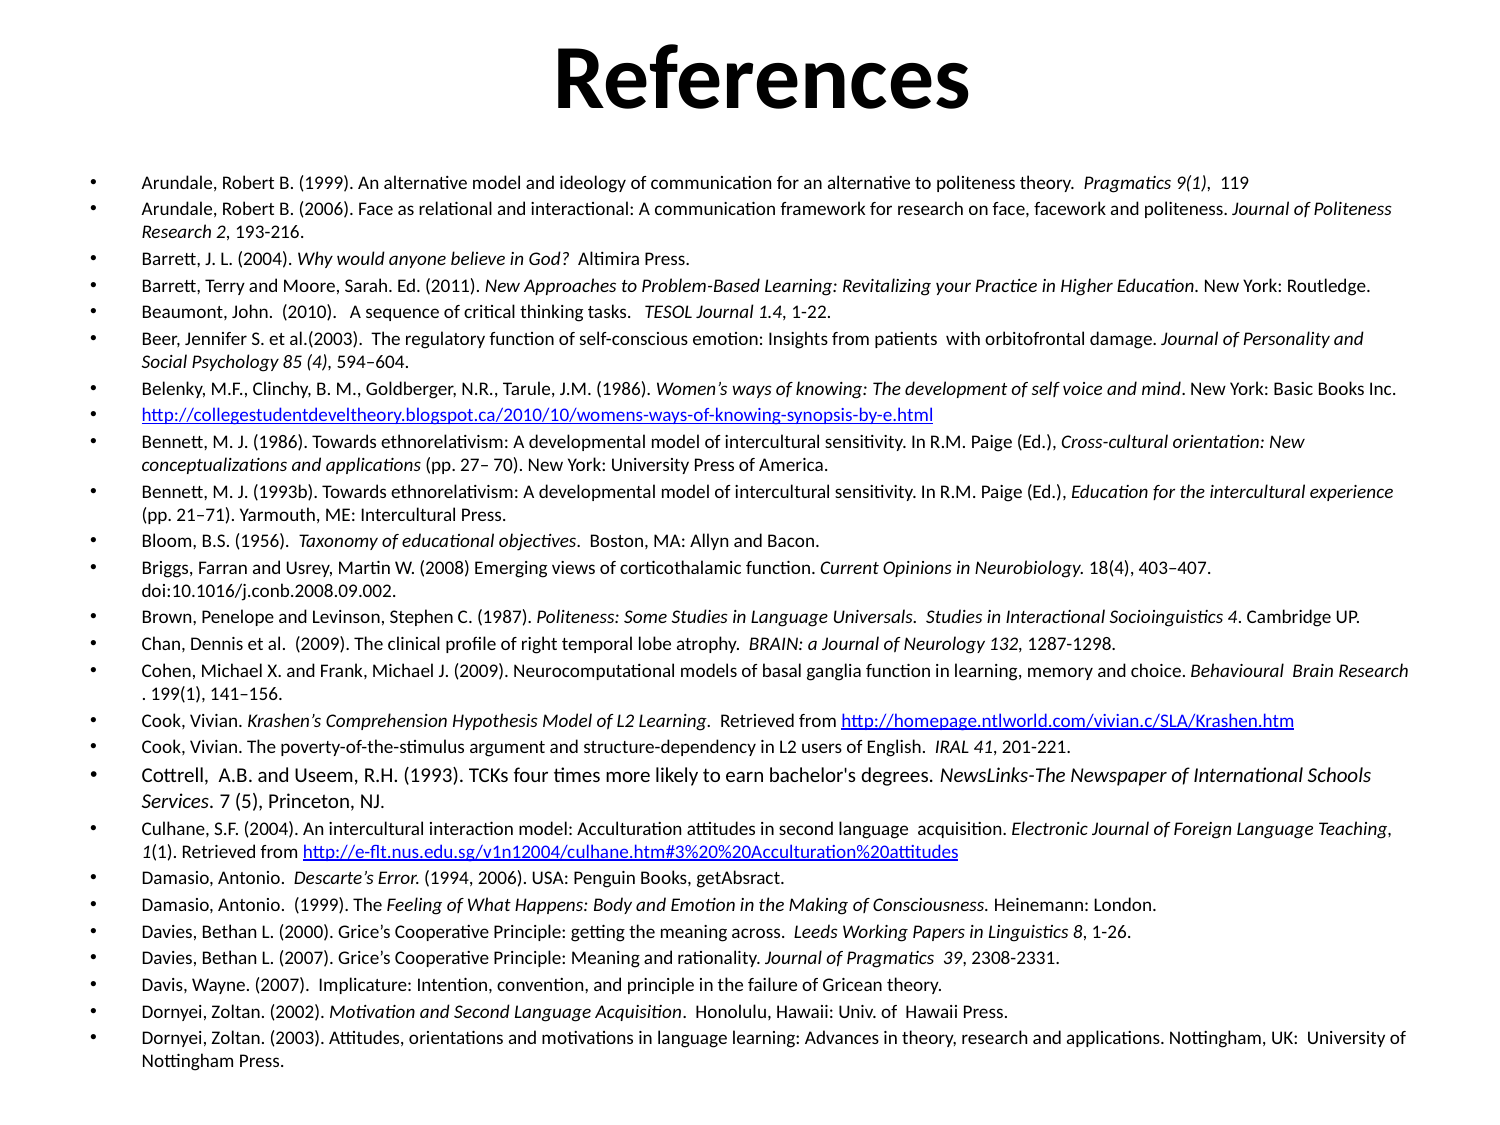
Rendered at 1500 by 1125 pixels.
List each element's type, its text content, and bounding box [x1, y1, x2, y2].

title References [87, 0, 1438, 144]
list Arundale, Robert B. (1999). An alternative model and ideology of communication for an alternative to politeness theory. Pragmatics 9(1), 119 Arundale, Robert B. (2006). Face as relational and interactional: A communication framework for research on face, facework and politeness. Journal of Politeness Research 2, 193-216. Barrett, J. L. (2004). Why would anyone believe in God? Altimira Press. Barrett, Terry and Moore, Sarah. Ed. (2011). New Approaches to Problem-Based Learning: Revitalizing your Practice in Higher Education. New York: Routledge. Beaumont, John. (2010). A sequence of critical thinking tasks. TESOL Journal 1.4, 1-22. Beer, Jennifer S. et al.(2003). The regulatory function of self-conscious emotion: Insights from patients with orbitofrontal damage. Journal of Personality and Social Psychology 85 (4), 594–604. Belenky, M.F., Clinchy, B. M., Goldberger, N.R., Tarule, J.M. (1986). Women’s ways of knowing: The development of self voice and mind. New York: Basic Books Inc. http://collegestudentdeveltheory.blogspot.ca/2010/10/womens-ways-of-knowing-synopsis-by-e.html Bennett, M. J. (1986). Towards ethnorelativism: A developmental model of intercultural sensitivity. In R.M. Paige (Ed.), Cross-cultural orientation: New conceptualizations and applications (pp. 27– 70). New York: University Press of America. Bennett, M. J. (1993b). Towards ethnorelativism: A developmental model of intercultural sensitivity. In R.M. Paige (Ed.), Education for the intercultural experience (pp. 21–71). Yarmouth, ME: Intercultural Press. Bloom, B.S. (1956). Taxonomy of educational objectives. Boston, MA: Allyn and Bacon. Briggs, Farran and Usrey, Martin W. (2008) Emerging views of corticothalamic function. Current Opinions in Neurobiology. 18(4), 403–407. doi:10.1016/j.conb.2008.09.002. Brown, Penelope and Levinson, Stephen C. (1987). Politeness: Some Studies in Language Universals. Studies in Interactional Socioinguistics 4. Cambridge UP. Chan, Dennis et al. (2009). The clinical profile of right temporal lobe atrophy. BRAIN: a Journal of Neurology 132, 1287-1298. Cohen, Michael X. and Frank, Michael J. (2009). Neurocomputational models of basal ganglia function in learning, memory and choice. Behavioural Brain Research . 199(1), 141–156. Cook, Vivian. Krashen’s Comprehension Hypothesis Model of L2 Learning. Retrieved from http://homepage.ntlworld.com/vivian.c/SLA/Krashen.htm Cook, Vivian. The poverty-of-the-stimulus argument and structure-dependency in L2 users of English. IRAL 41, 201-221. Cottrell, A.B. and Useem, R.H. (1993). TCKs four times more likely to earn bachelor's degrees. NewsLinks-The Newspaper of International Schools Services. 7 (5), Princeton, NJ. Culhane, S.F. (2004). An intercultural interaction model: Acculturation attitudes in second language acquisition. Electronic Journal of Foreign Language Teaching, 1(1). Retrieved from http://e-flt.nus.edu.sg/v1n12004/culhane.htm#3%20%20Acculturation%20attitudes Damasio, Antonio. Descarte’s Error. (1994, 2006). USA: Penguin Books, getAbsract. Damasio, Antonio. (1999). The Feeling of What Happens: Body and Emotion in the Making of Consciousness. Heinemann: London. Davies, Bethan L. (2000). Grice’s Cooperative Principle: getting the meaning across. Leeds Working Papers in Linguistics 8, 1-26. Davies, Bethan L. (2007). Grice’s Cooperative Principle: Meaning and rationality. Journal of Pragmatics 39, 2308-2331. Davis, Wayne. (2007). Implicature: Intention, convention, and principle in the failure of Gricean theory. Dornyei, Zoltan. (2002). Motivation and Second Language Acquisition. Honolulu, Hawaii: Univ. of Hawaii Press. Dornyei, Zoltan. (2003). Attitudes, orientations and motivations in language learning: Advances in theory, research and applications. Nottingham, UK: University of Nottingham Press. [75, 162, 1425, 1088]
